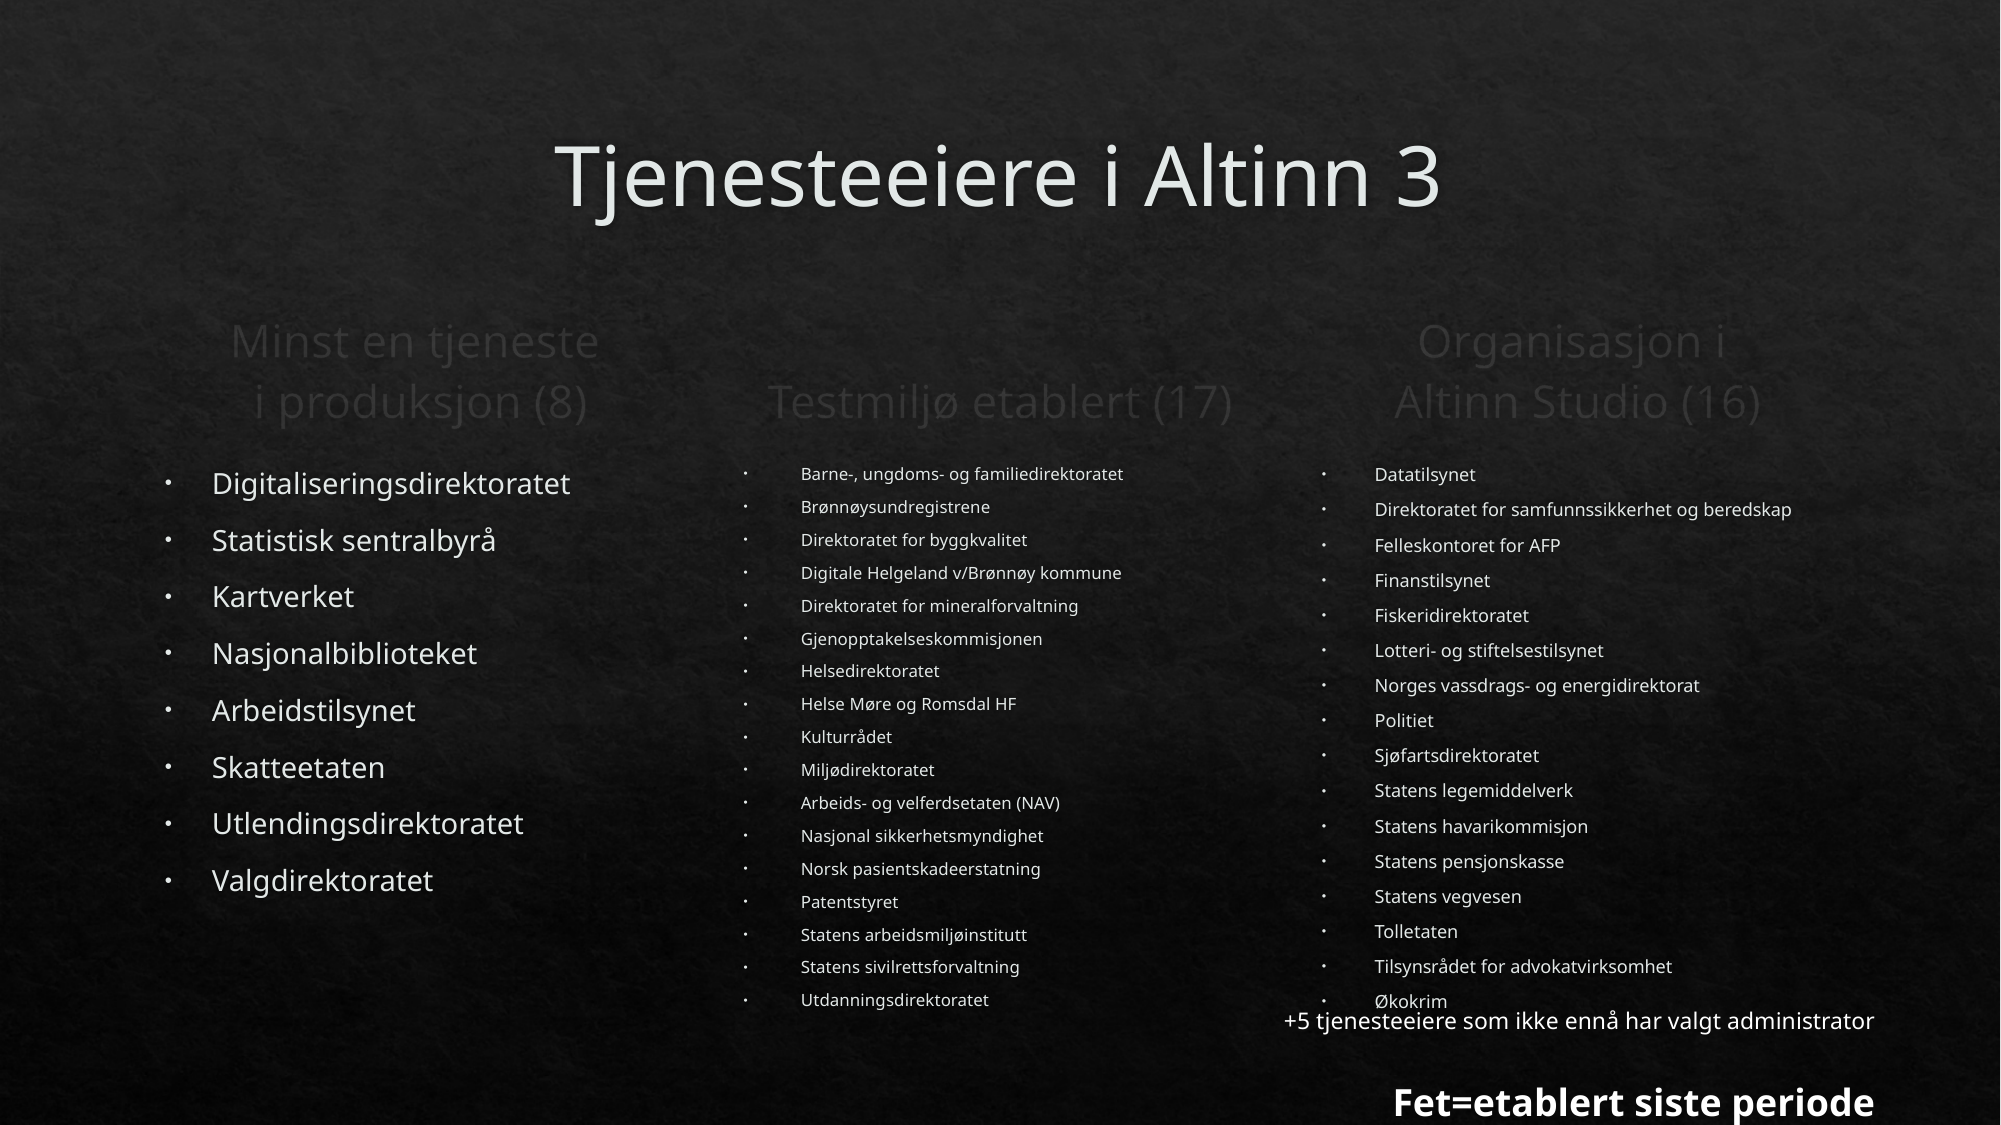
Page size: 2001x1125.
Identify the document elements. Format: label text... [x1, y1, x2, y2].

title Tjenesteeiere i Altinn 3 [149, 99, 1849, 260]
list Minst en tjeneste i produksjon (8) [149, 309, 692, 435]
list Testmiljø etablert (17) [729, 309, 1271, 435]
list Datatilsynet Direktoratet for samfunnssikkerhet og beredskap Felleskontoret for AFP Finanstilsynet Fiskeridirektoratet Lotteri- og stiftelsestilsynet Norges vassdrags- og energidirektorat Politiet Sjøfartsdirektoratet Statens legemiddelverk Statens havarikommisjon Statens pensjonskasse Statens vegvesen Tolletaten Tilsynsrådet for advokatvirksomhet Økokrim [1306, 454, 1849, 998]
list Barne-, ungdoms- og familiedirektoratet Brønnøysundregistrene Direktoratet for byggkvalitet Digitale Helgeland v/Brønnøy kommune Direktoratet for mineralforvaltning Gjenopptakelseskommisjonen Helsedirektoratet Helse Møre og Romsdal HF Kulturrådet Miljødirektoratet Arbeids- og velferdsetaten (NAV) Nasjonal sikkerhetsmyndighet Norsk pasientskadeerstatning Patentstyret Statens arbeidsmiljøinstitutt Statens sivilrettsforvaltning Utdanningsdirektoratet [728, 454, 1270, 1025]
text_box Fet=etablert siste periode [1377, 1071, 1891, 1125]
text_box +5 tjenesteeiere som ikke ennå har valgt administrator [1269, 998, 1891, 1041]
list Digitaliseringsdirektoratet Statistisk sentralbyrå Kartverket Nasjonalbiblioteket Arbeidstilsynet Skatteetaten Utlendingsdirektoratet Valgdirektoratet [149, 454, 692, 1025]
list Organisasjon i Altinn Studio (16) [1306, 309, 1849, 435]
